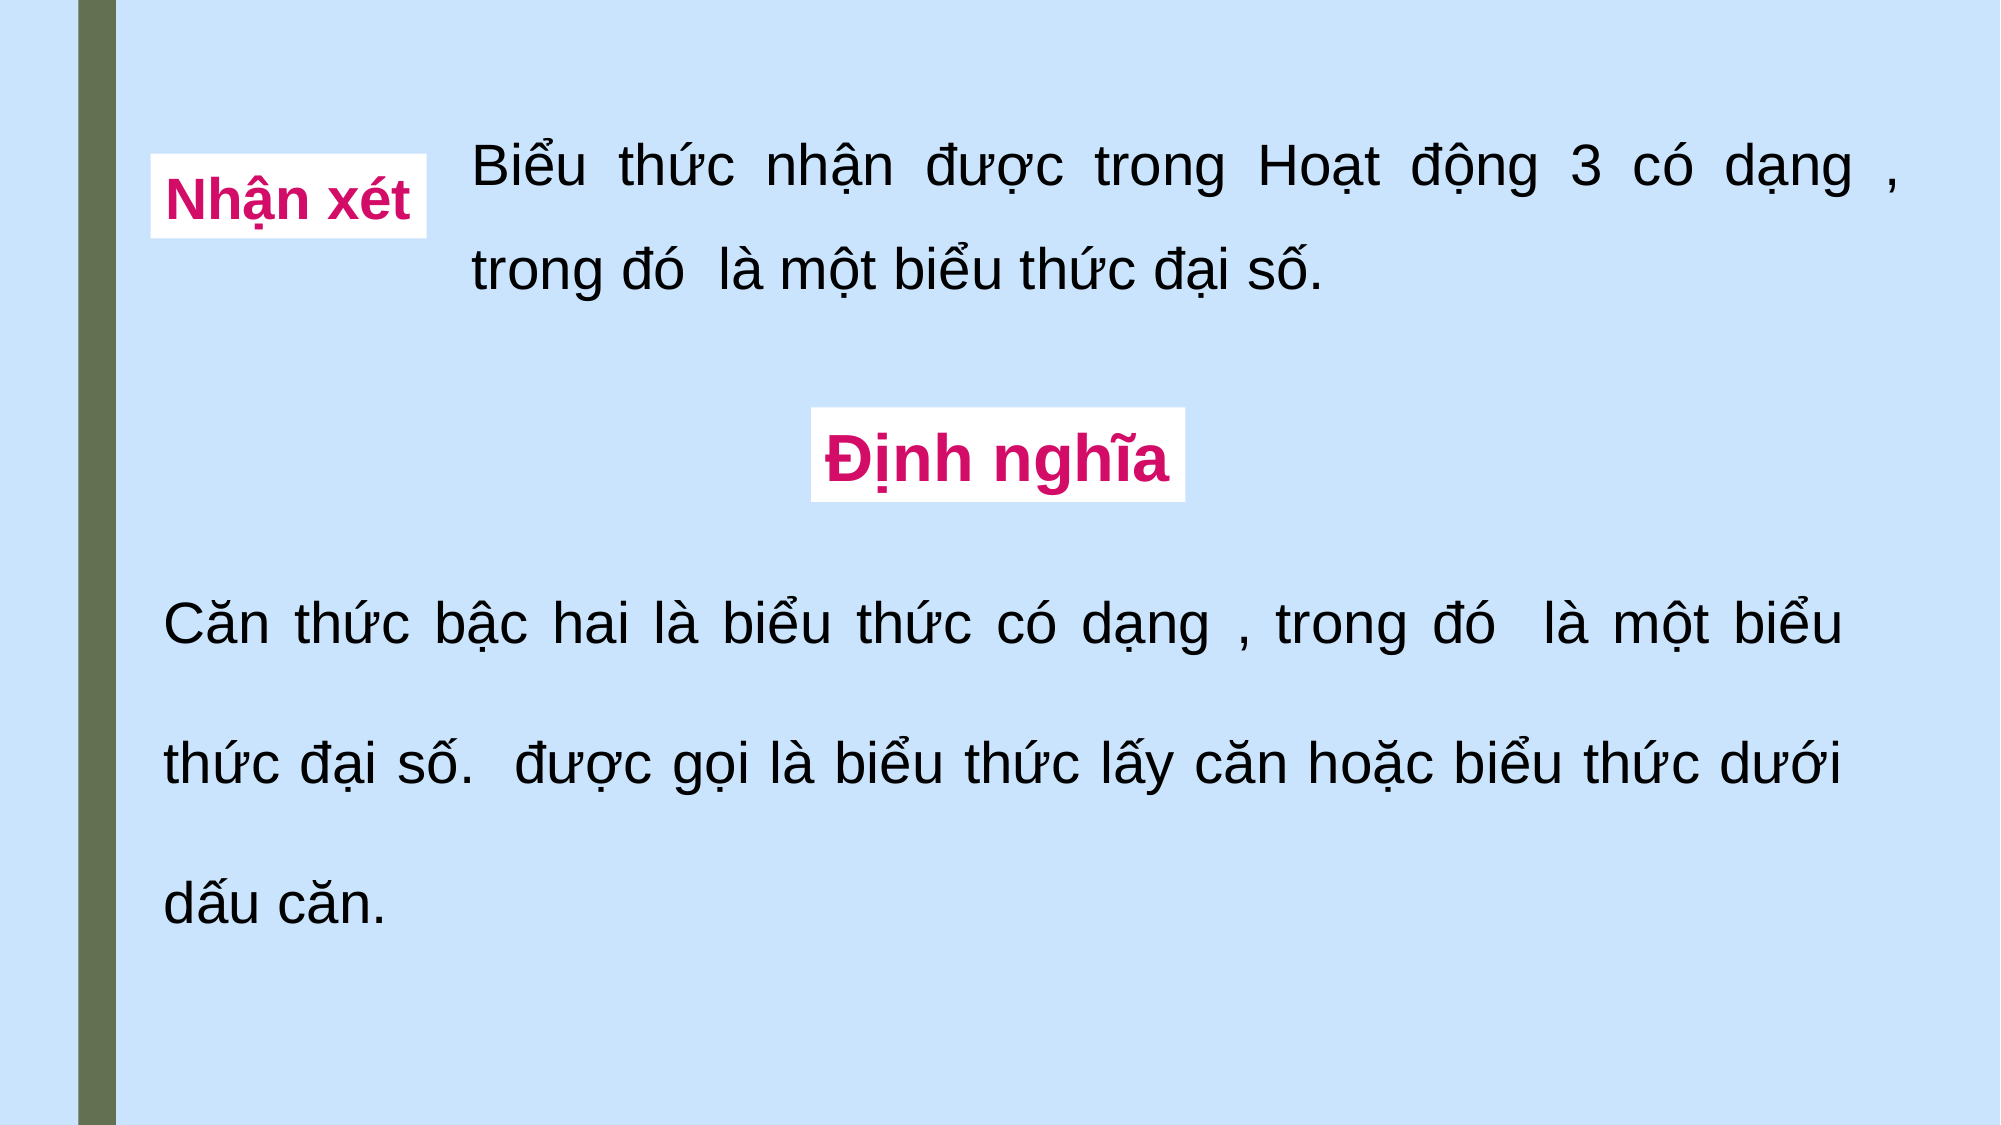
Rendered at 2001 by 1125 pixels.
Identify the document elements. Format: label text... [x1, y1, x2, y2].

text_box Định nghĩa [811, 407, 1186, 502]
text_box Nhận xét [150, 153, 427, 239]
